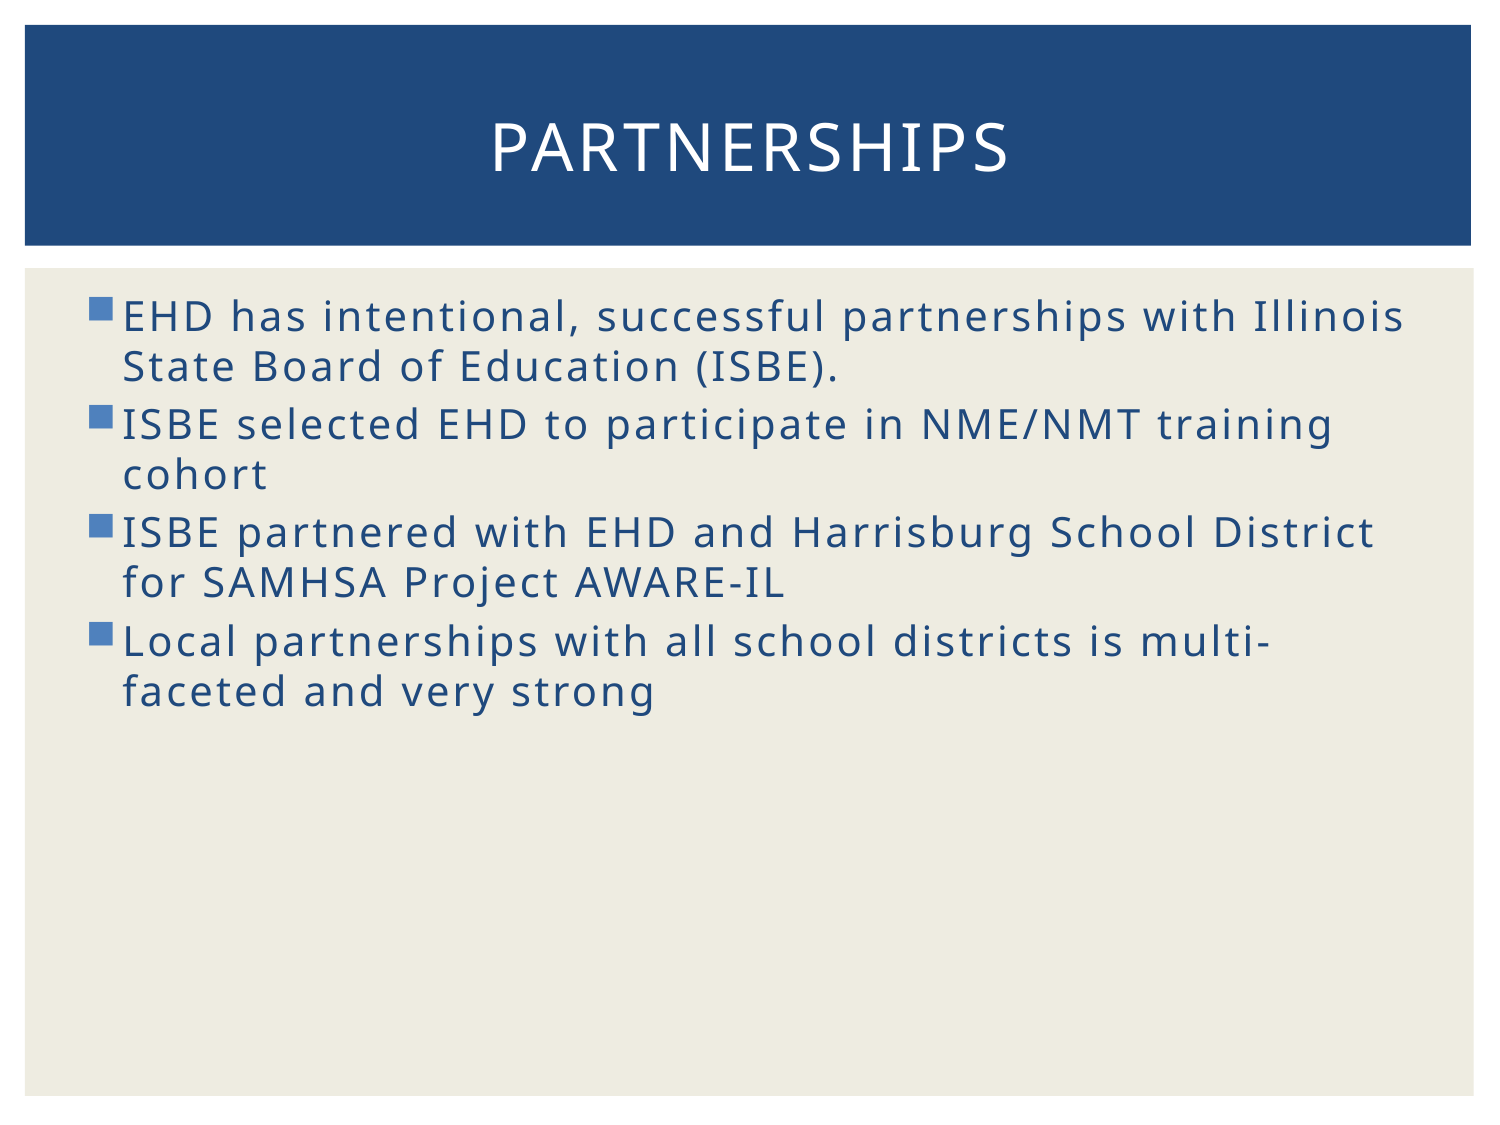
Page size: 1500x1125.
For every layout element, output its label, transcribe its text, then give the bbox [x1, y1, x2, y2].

title partnerships [62, 58, 1438, 232]
list EHD has intentional, successful partnerships with Illinois State Board of Education (ISBE). ISBE selected EHD to participate in NME/NMT training cohort ISBE partnered with EHD and Harrisburg School District for SAMHSA Project AWARE-IL Local partnerships with all school districts is multi-faceted and very strong [62, 281, 1442, 1005]
